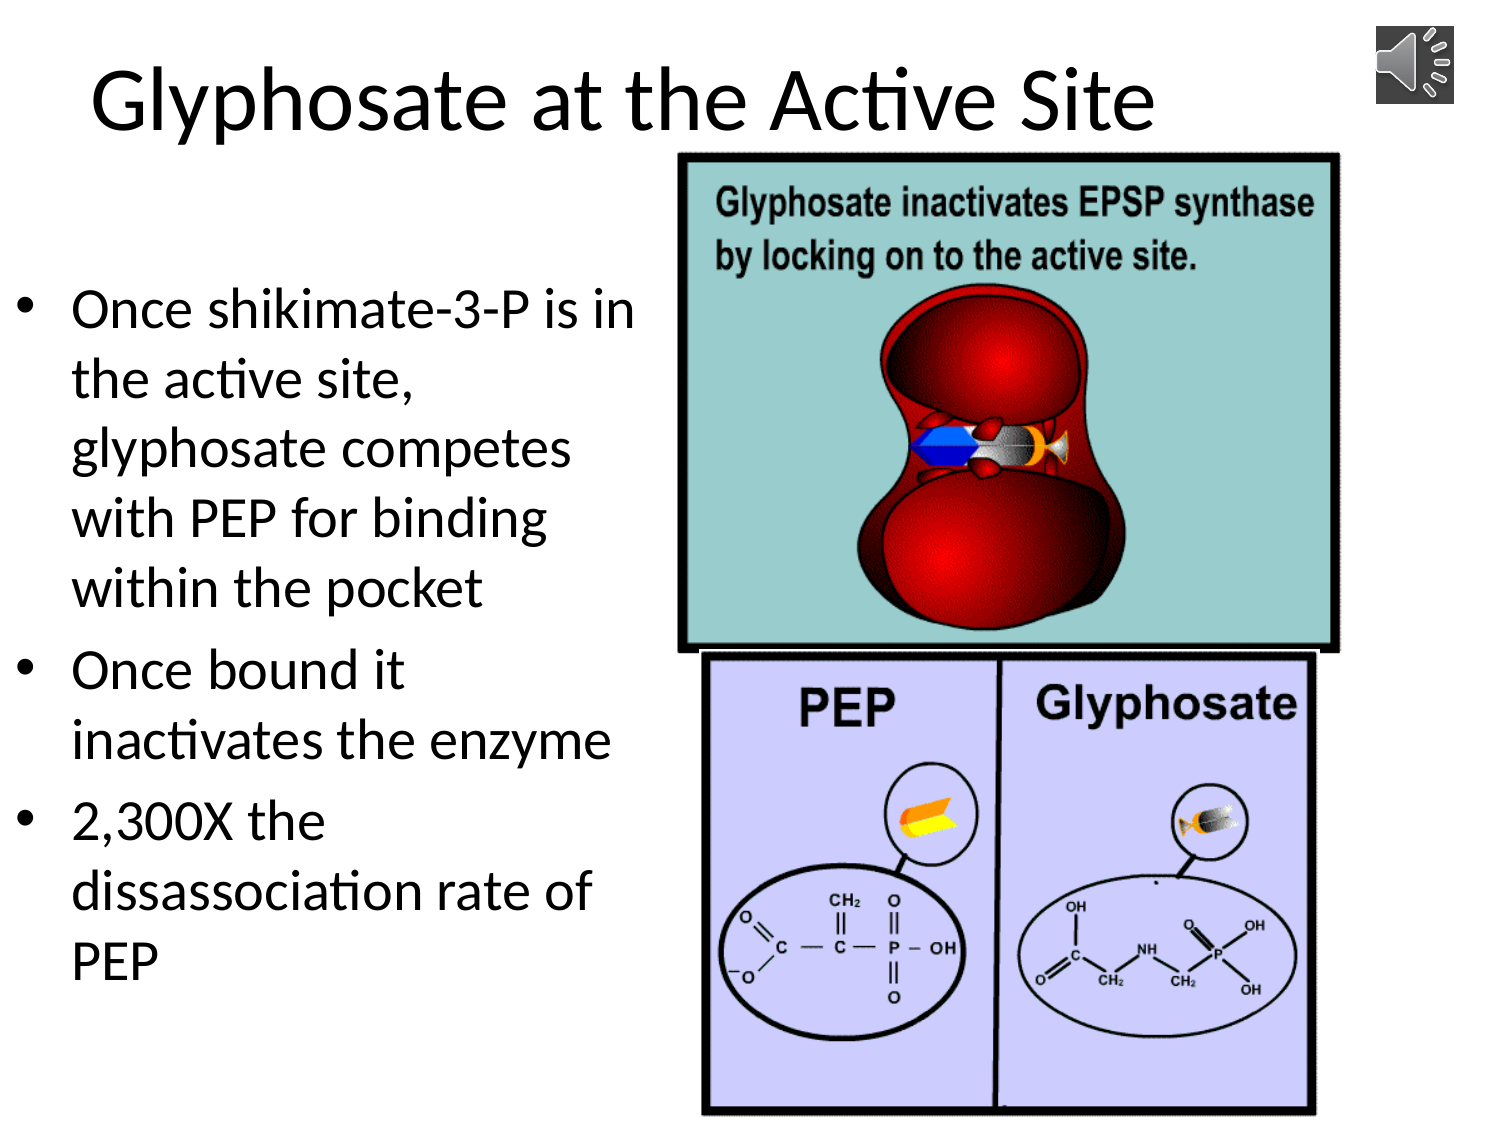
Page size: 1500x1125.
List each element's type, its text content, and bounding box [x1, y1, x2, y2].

picture [1374, 24, 1456, 106]
list Once shikimate-3-P is in the active site, glyphosate competes with PEP for binding within the pocket Once bound it inactivates the enzyme 2,300X the dissassociation rate of PEP [0, 262, 663, 1005]
picture [699, 649, 1321, 1119]
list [674, 149, 1344, 656]
title Glyphosate at the Active Site [75, 0, 1425, 188]
